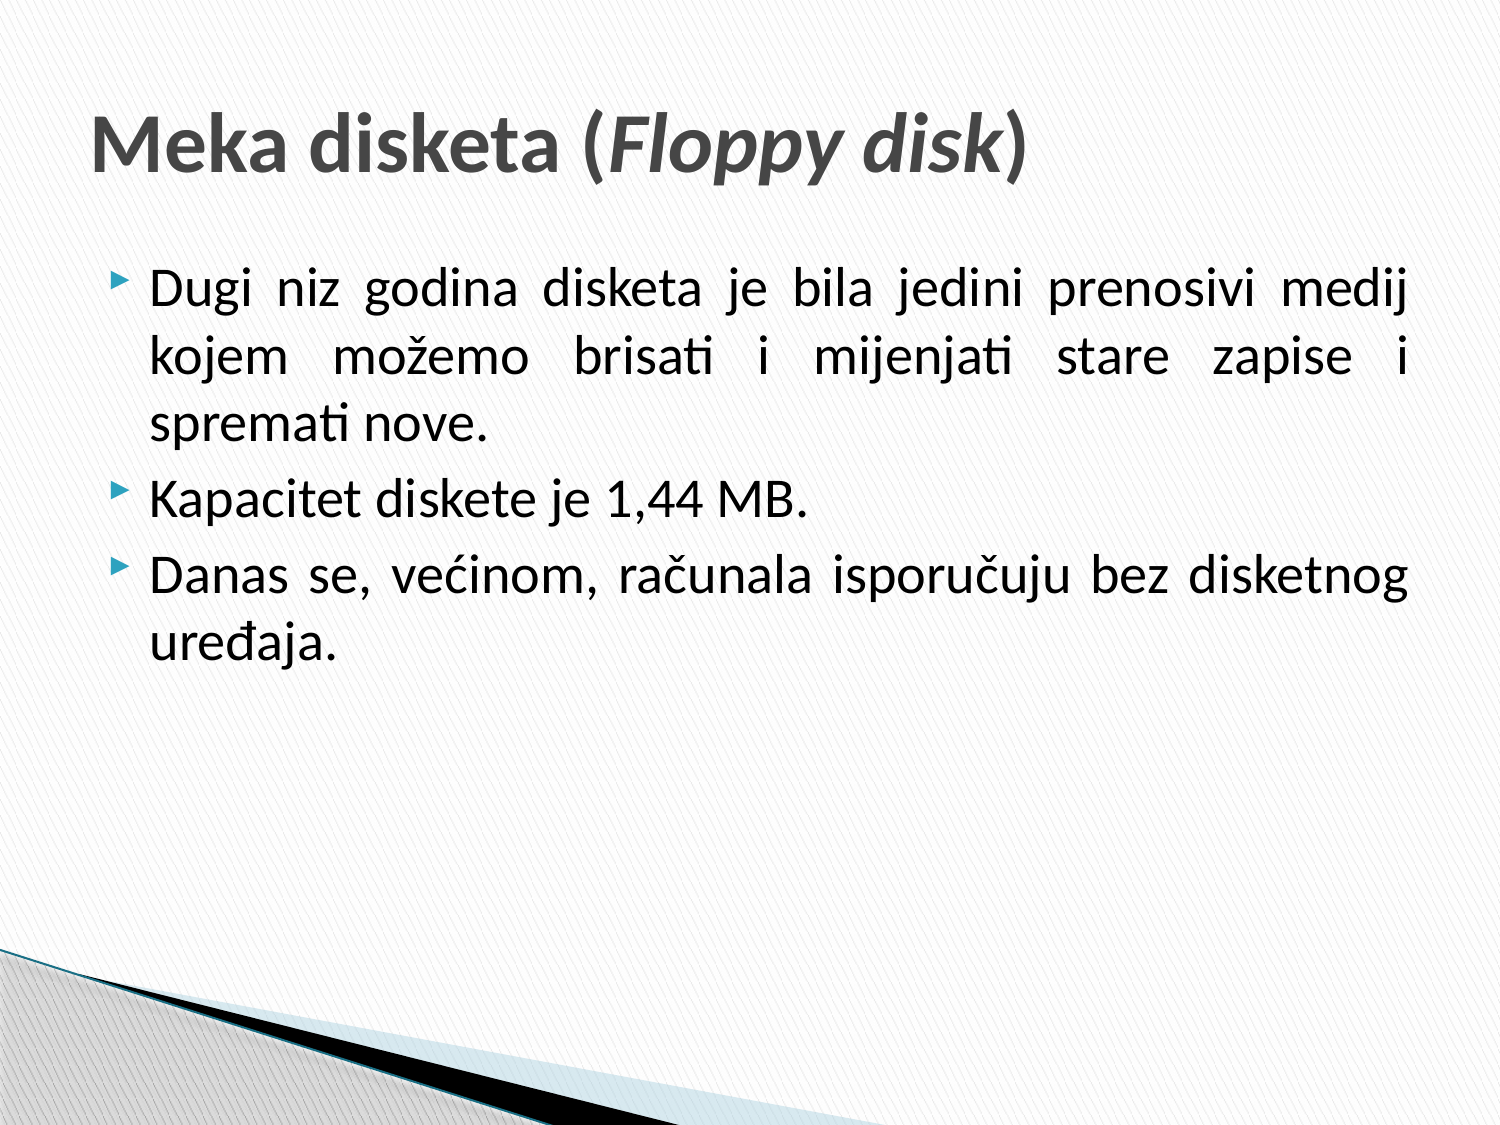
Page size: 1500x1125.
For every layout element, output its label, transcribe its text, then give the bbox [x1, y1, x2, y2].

list Dugi niz godina disketa je bila jedini prenosivi medij kojem možemo brisati i mijenjati stare zapise i spremati nove. Kapacitet diskete je 1,44 MB. Danas se, većinom, računala isporučuju bez disketnog uređaja. [75, 243, 1425, 986]
title Meka disketa (Floppy disk) [75, 45, 1425, 233]
